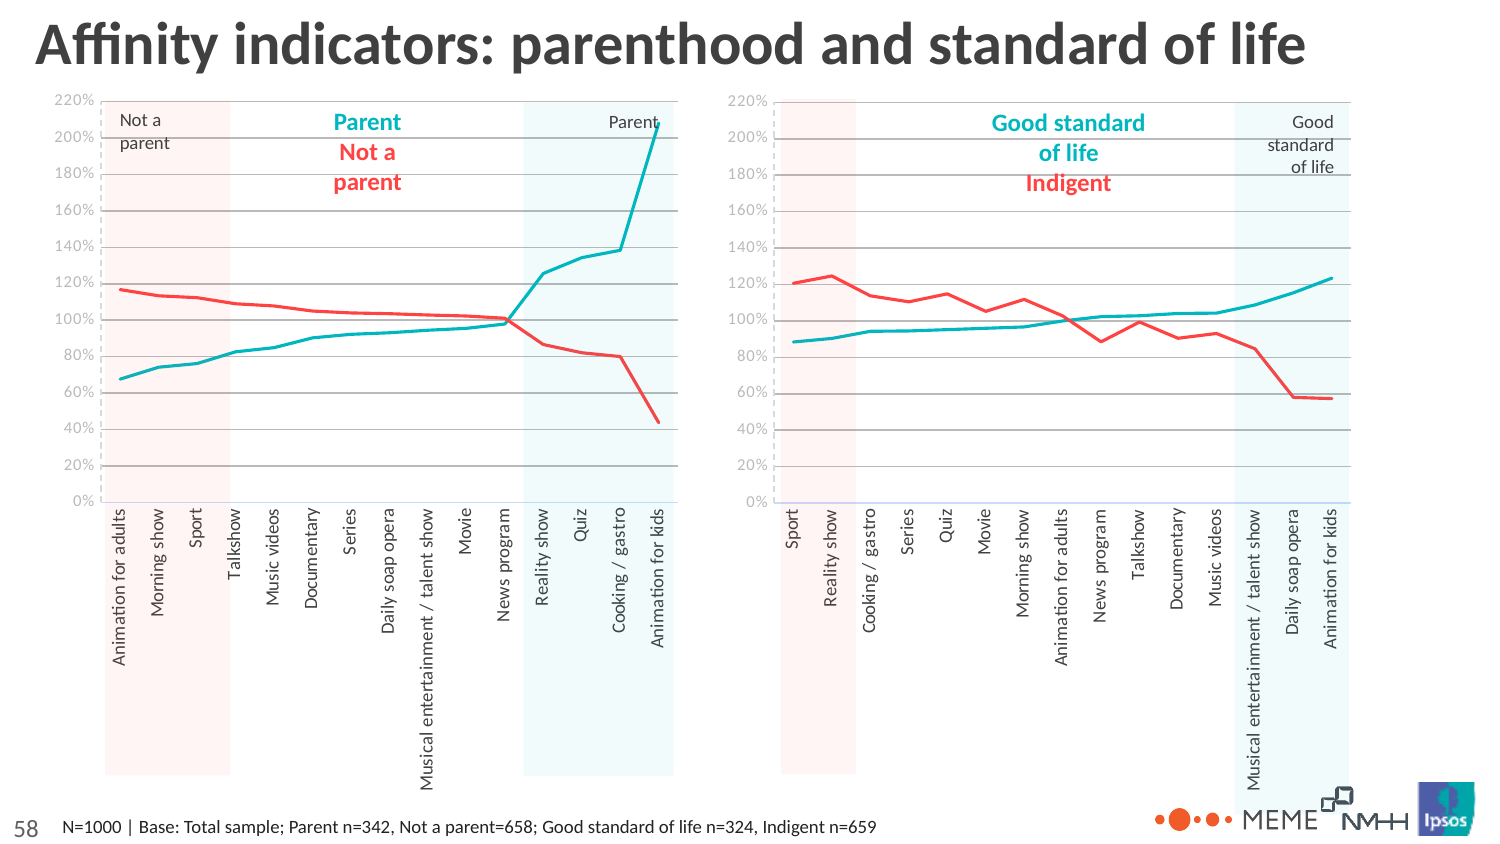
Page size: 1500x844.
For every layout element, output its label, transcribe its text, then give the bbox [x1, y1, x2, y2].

picture [1155, 781, 1412, 832]
title Affinity indicators: parenthood and standard of life [29, 0, 1454, 74]
picture [1413, 782, 1476, 836]
chart [714, 78, 1365, 807]
text_box N=1000 | Base: Total sample; Parent n=342, Not a parent=658; Good standard of life n=324, Indigent n=659 [61, 815, 1157, 838]
chart [41, 78, 692, 806]
